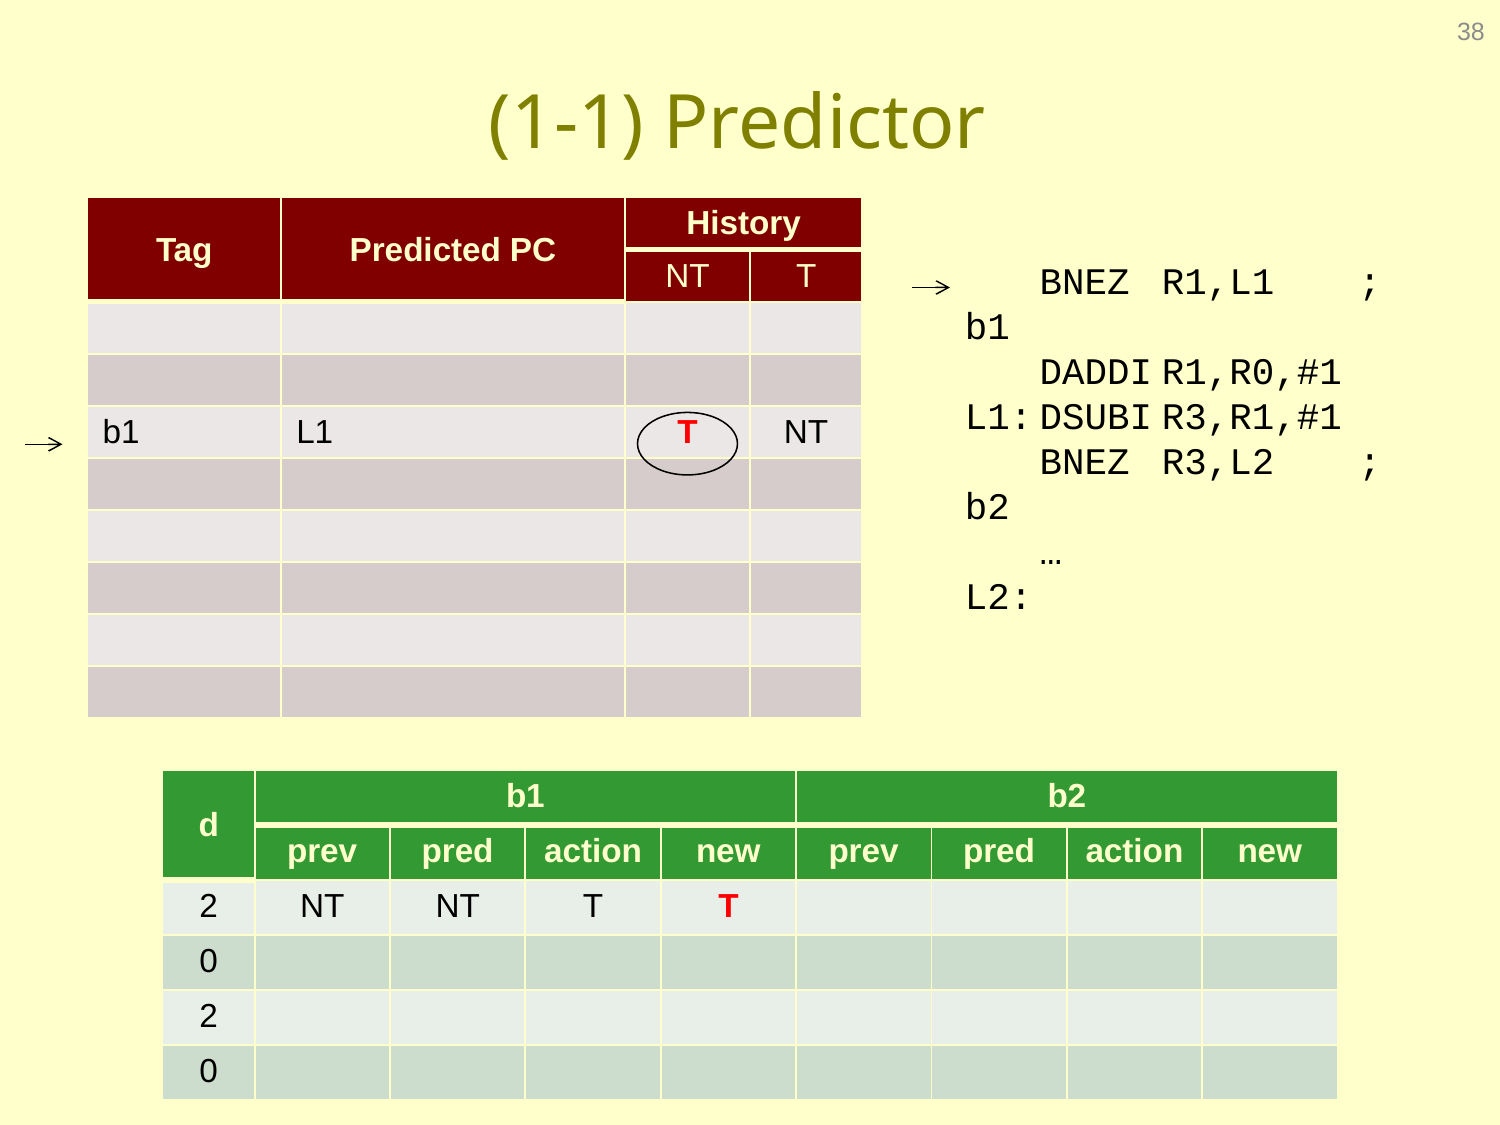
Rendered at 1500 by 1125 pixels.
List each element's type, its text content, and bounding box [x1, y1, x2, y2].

table_cell [88, 459, 280, 509]
table_cell [282, 511, 624, 561]
table_cell L1 [282, 407, 624, 457]
table_cell 2 [163, 991, 254, 1044]
table_cell [526, 1046, 660, 1099]
table_cell [626, 511, 749, 561]
table_cell new [662, 828, 795, 879]
table_cell [256, 991, 389, 1044]
table_cell [797, 991, 931, 1044]
table_cell [751, 511, 861, 561]
table_cell [932, 936, 1066, 989]
table_cell [1203, 936, 1337, 989]
table_cell [88, 511, 280, 561]
table_cell pred [932, 828, 1066, 879]
text_box BNEZ R1,L1 ; b1 DADDI R1,R0,#1 L1: DSUBI R3,R1,#1 BNEZ R3,L2 ; b2 … L2: [949, 249, 1463, 625]
table_cell [932, 1046, 1066, 1099]
table_cell [626, 563, 749, 613]
table_header b1 [256, 771, 795, 822]
text_box [637, 412, 738, 475]
table_cell b1 [88, 407, 280, 457]
table_cell [626, 303, 749, 353]
table_cell 0 [163, 1046, 254, 1099]
table_cell [88, 304, 280, 353]
table_cell [282, 355, 624, 405]
table_cell [88, 355, 280, 405]
table_cell [88, 563, 280, 613]
table_cell [797, 1046, 931, 1099]
table_cell [1203, 881, 1337, 934]
table_cell [1068, 881, 1201, 934]
table_cell action [526, 828, 660, 879]
table_cell [282, 667, 624, 717]
table_cell NT [391, 881, 524, 934]
table_cell [1068, 991, 1201, 1044]
table_cell [662, 991, 795, 1044]
table_cell 0 [163, 936, 254, 989]
table_cell [751, 563, 861, 613]
table_cell [626, 615, 749, 665]
table_cell [391, 991, 524, 1044]
table_cell NT [256, 881, 389, 934]
table_cell 2 [163, 883, 254, 934]
table_cell [662, 1046, 795, 1099]
table_cell [797, 936, 931, 989]
table_cell [88, 615, 280, 665]
table_header Predicted PC [282, 198, 624, 299]
table_cell [1068, 936, 1201, 989]
table_cell action [1068, 828, 1201, 879]
table_cell [282, 459, 624, 509]
table_cell [662, 936, 795, 989]
table_cell [1203, 991, 1337, 1044]
table_cell [751, 615, 861, 665]
table_cell [1068, 1046, 1201, 1099]
table_cell [256, 936, 389, 989]
table_cell NT [626, 252, 749, 301]
title (1-1) Predictor [87, 24, 1388, 213]
table_header d [163, 771, 254, 877]
table_cell prev [797, 828, 931, 879]
table_cell T [626, 407, 749, 457]
table_cell [88, 667, 280, 717]
table_cell [751, 303, 861, 353]
table_cell [526, 991, 660, 1044]
table_cell [626, 667, 749, 717]
table_cell [282, 563, 624, 613]
table_header Tag [88, 198, 280, 299]
table_cell [932, 881, 1066, 934]
table_cell [526, 936, 660, 989]
table_header History [626, 198, 861, 247]
table_cell NT [751, 407, 861, 457]
table_cell T [662, 881, 795, 934]
table_cell [626, 355, 749, 405]
table_cell [391, 1046, 524, 1099]
table_cell [282, 304, 624, 353]
table_cell [626, 459, 749, 509]
table_cell prev [256, 828, 389, 879]
table_cell pred [391, 828, 524, 879]
table_cell [391, 936, 524, 989]
table_cell T [526, 881, 660, 934]
table_cell [751, 459, 861, 509]
slide_number 38 [1150, 0, 1500, 61]
table_cell [282, 615, 624, 665]
table_cell [751, 667, 861, 717]
table_cell [932, 991, 1066, 1044]
table_cell [1203, 1046, 1337, 1099]
table_cell new [1203, 828, 1337, 879]
table_cell T [751, 252, 861, 301]
table_cell [256, 1046, 389, 1099]
table_header b2 [797, 771, 1337, 822]
table_cell [797, 881, 931, 934]
table_cell [751, 355, 861, 405]
